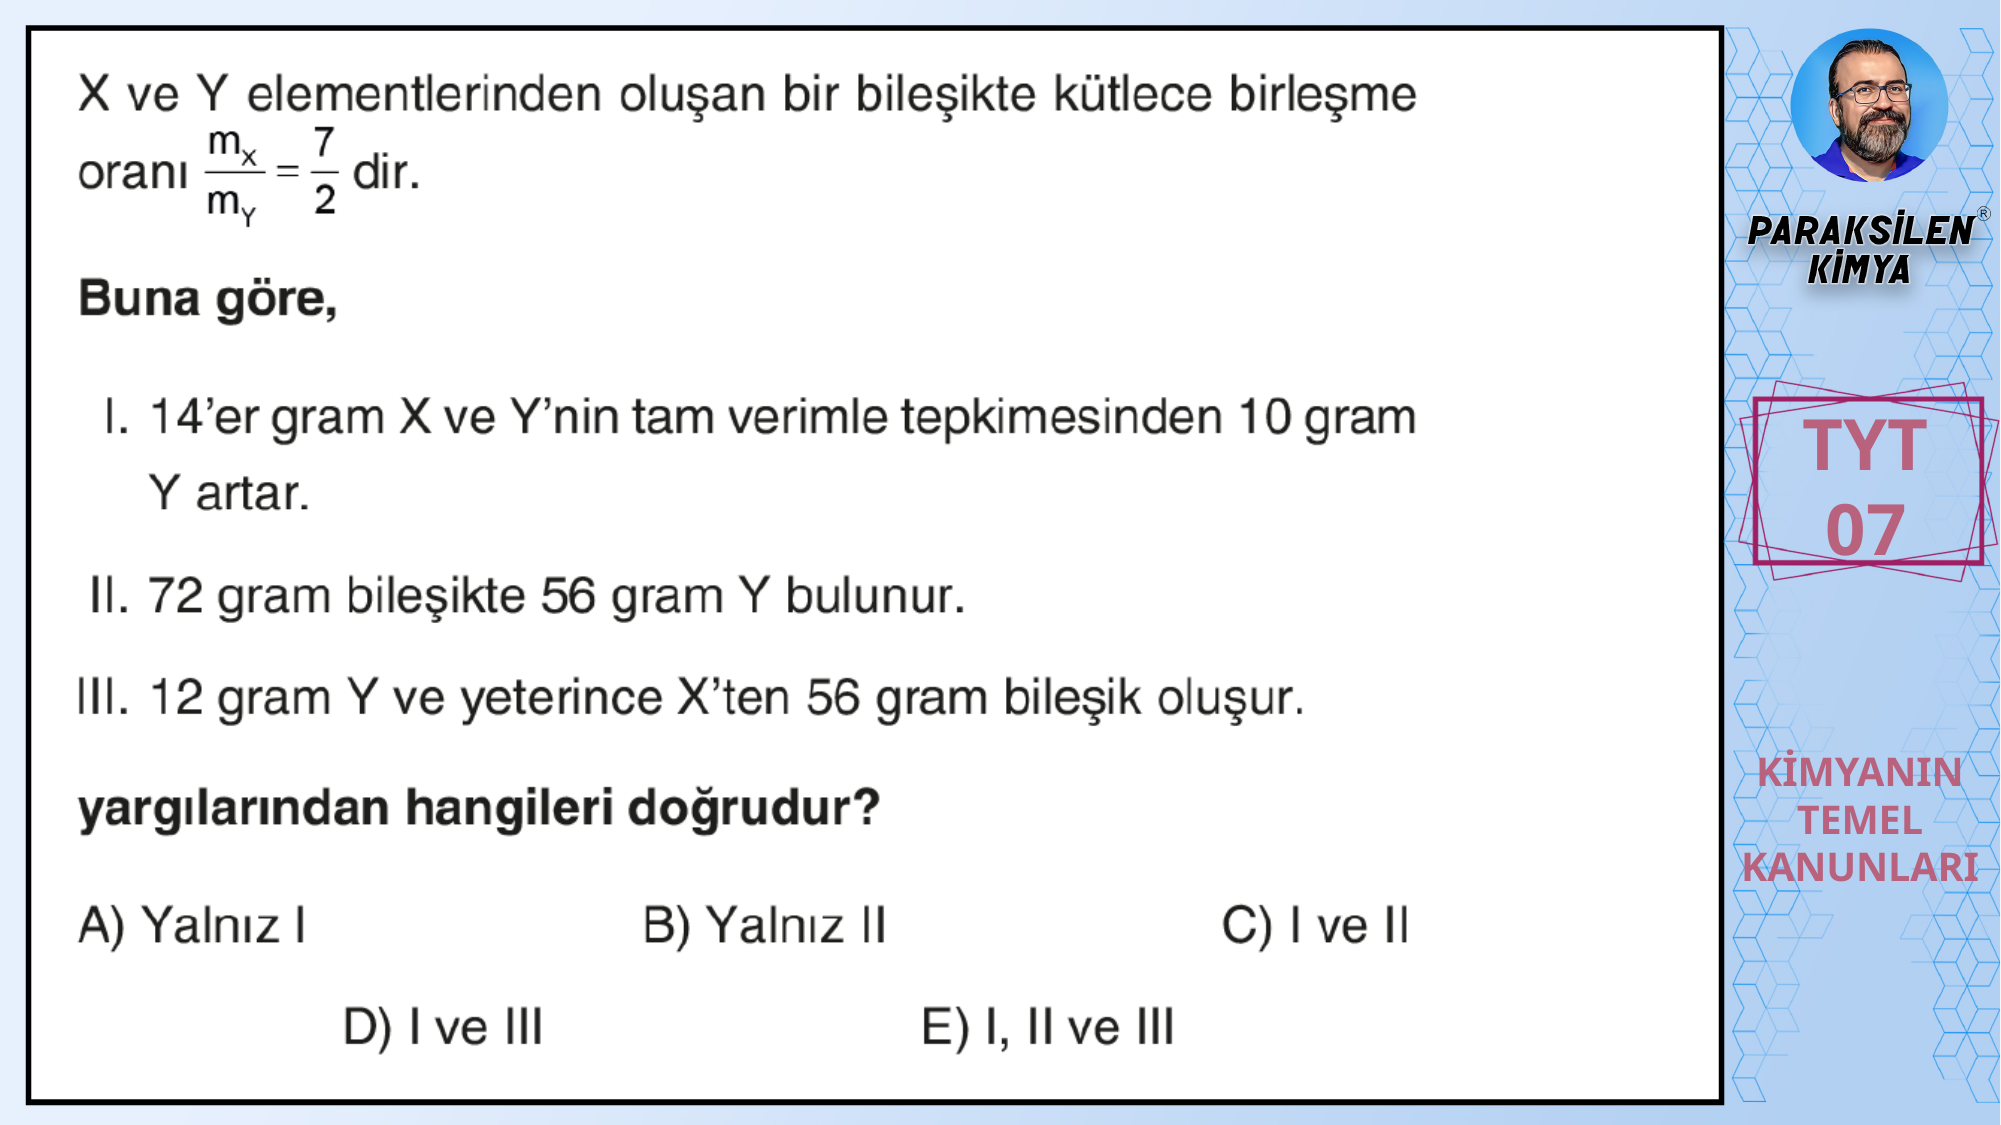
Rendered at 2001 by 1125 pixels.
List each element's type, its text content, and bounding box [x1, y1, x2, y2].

picture [0, 0, 2001, 1125]
text_box KİMYANIN TEMEL KANUNLARI [1719, 739, 2000, 897]
text_box TYT 07 [1755, 392, 1977, 577]
